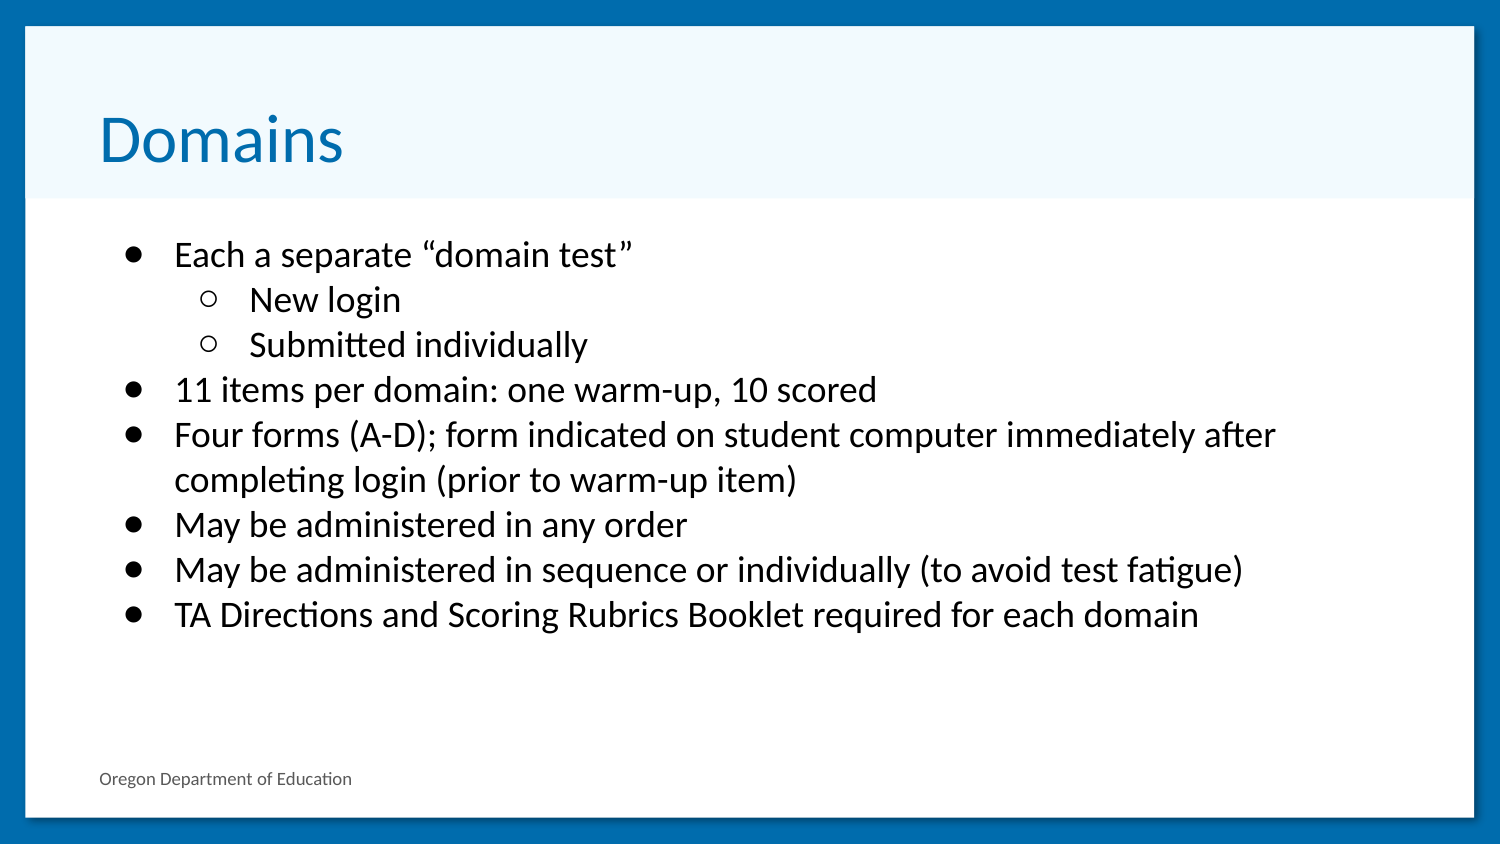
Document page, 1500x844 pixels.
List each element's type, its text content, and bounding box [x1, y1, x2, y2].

list Each a separate “domain test” New login Submitted individually 11 items per domain: one warm-up, 10 scored Four forms (A-D); form indicated on student computer immediately after completing login (prior to warm-up item) May be administered in any order May be administered in sequence or individually (to avoid test fatigue) TA Directions and Scoring Rubrics Booklet required for each domain [88, 224, 1416, 731]
title Domains [88, 56, 1416, 183]
